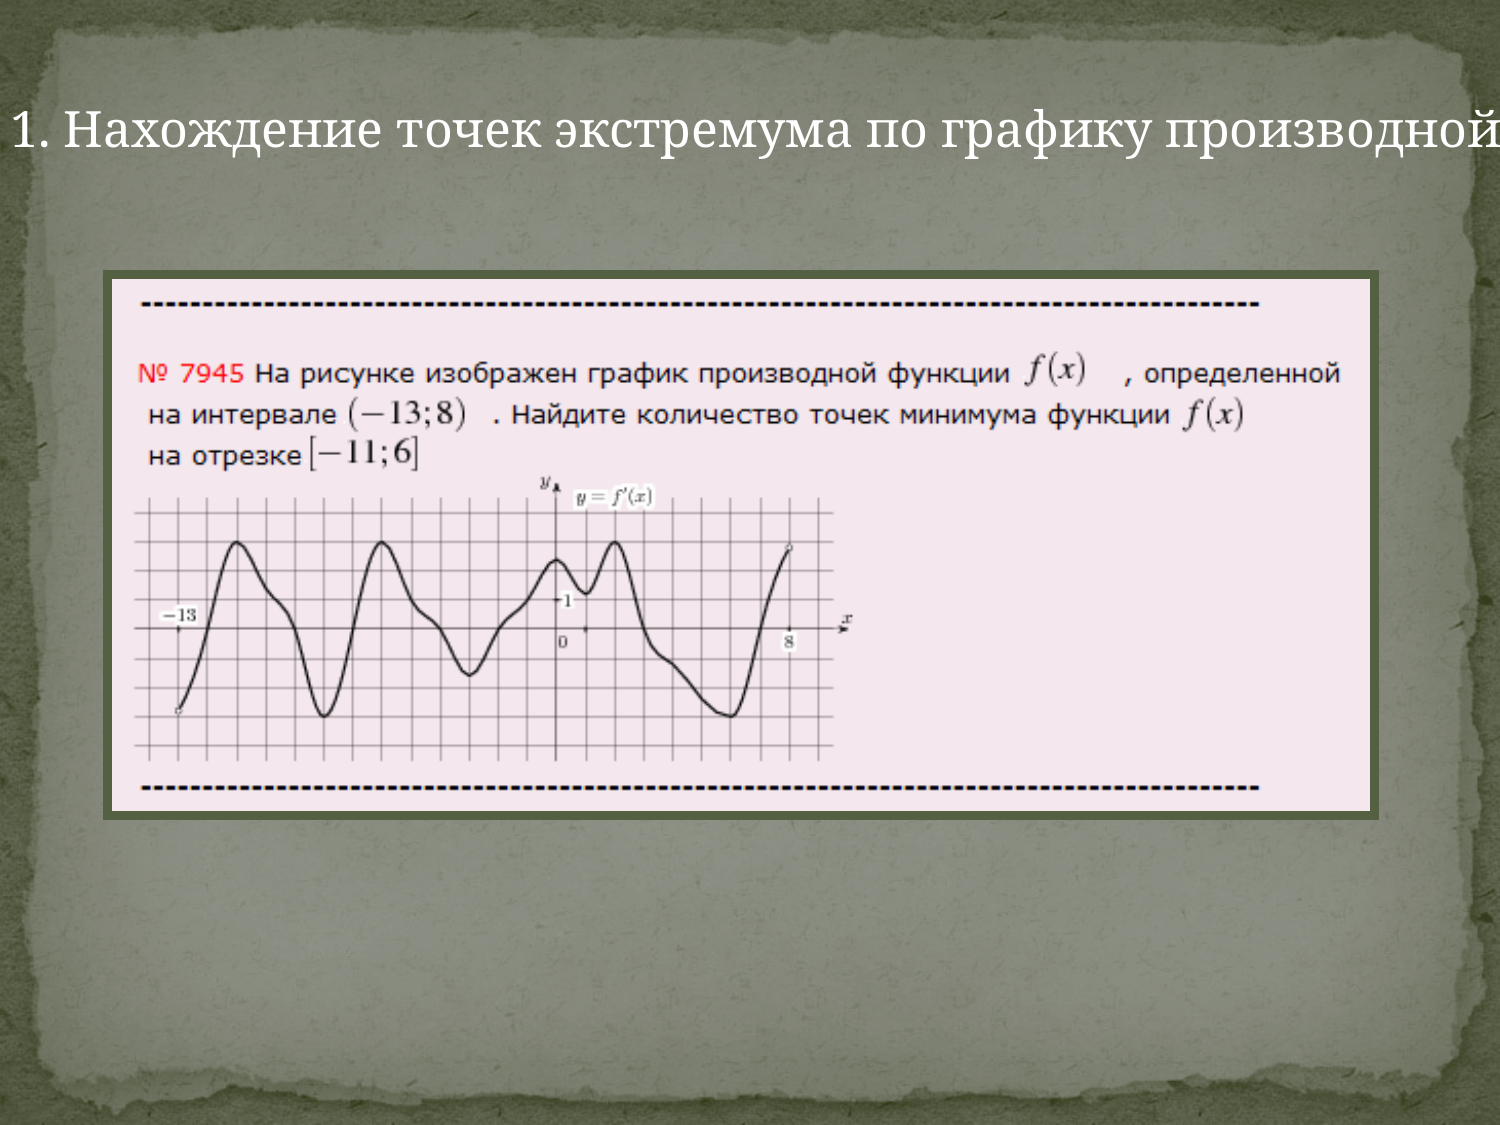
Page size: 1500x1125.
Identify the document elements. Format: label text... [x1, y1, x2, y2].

text_box 1. Нахождение точек экстремума по графику производной [0, 89, 1500, 165]
picture [112, 279, 1371, 812]
